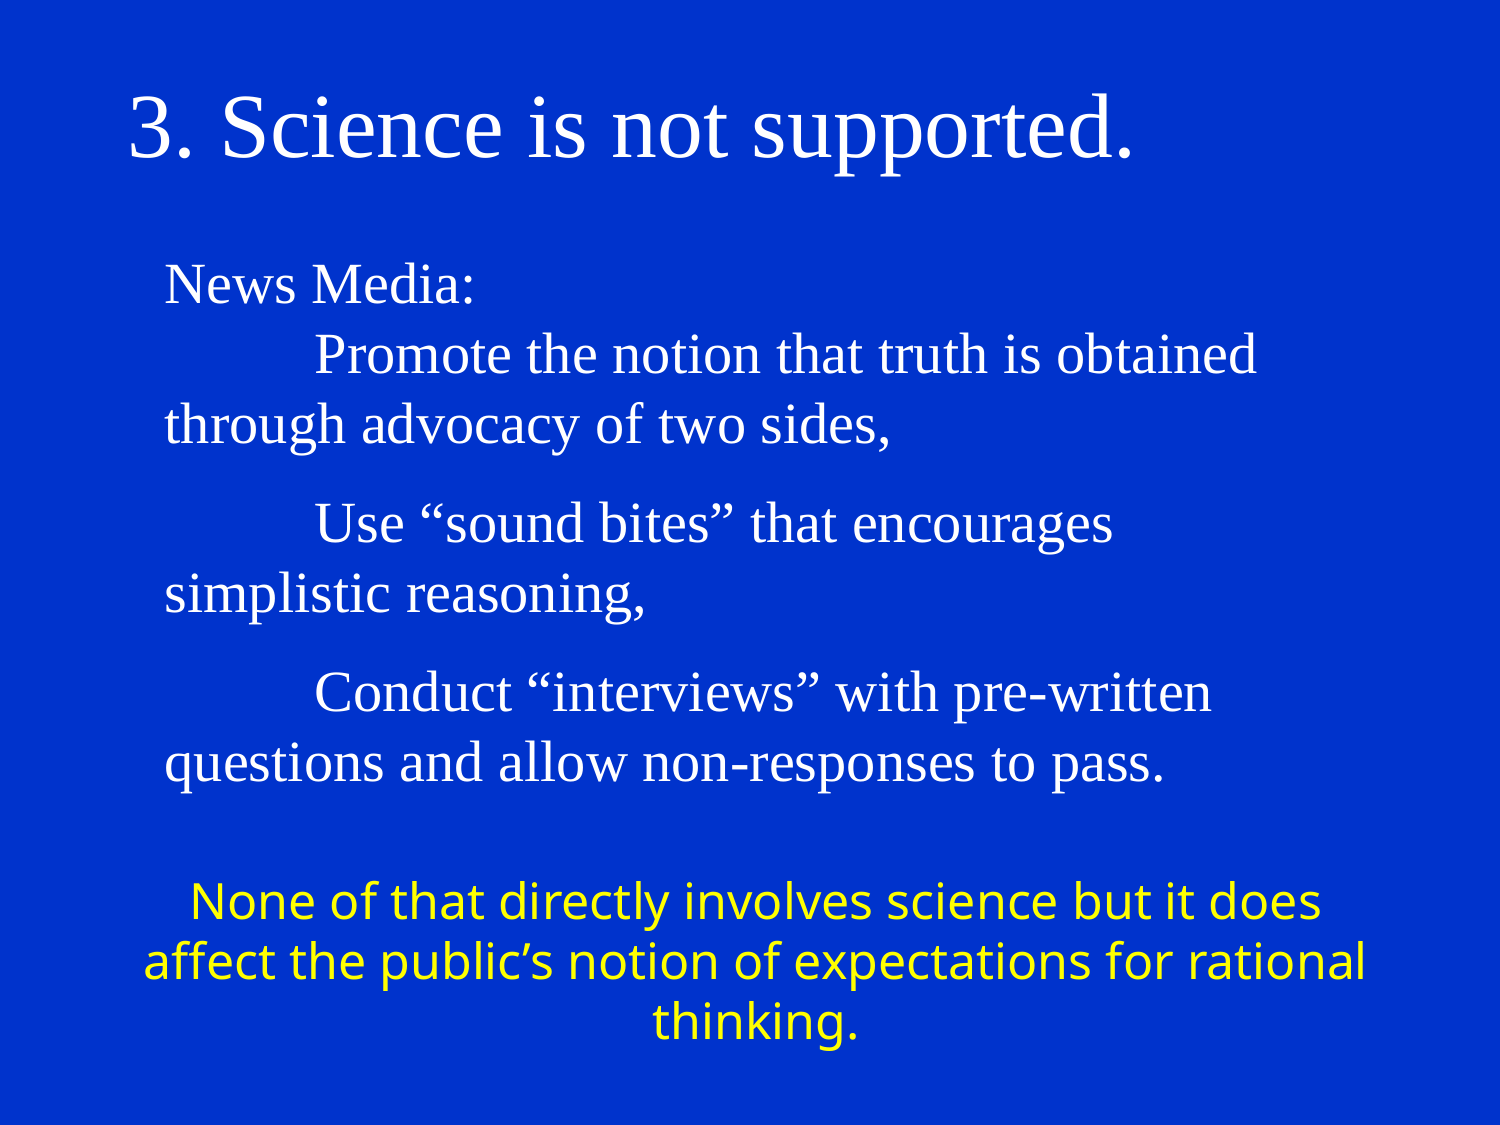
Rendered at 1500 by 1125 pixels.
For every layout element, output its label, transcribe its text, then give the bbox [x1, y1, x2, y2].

text_box None of that directly involves science but it does affect the public’s notion of expectations for rational thinking. [112, 862, 1400, 1058]
title 3. Science is not supported. [112, 50, 1375, 413]
text_box News Media: Promote the notion that truth is obtained through advocacy of two sides, Use “sound bites” that encourages simplistic reasoning, Conduct “interviews” with pre-written questions and allow non-responses to pass. [150, 237, 1313, 801]
